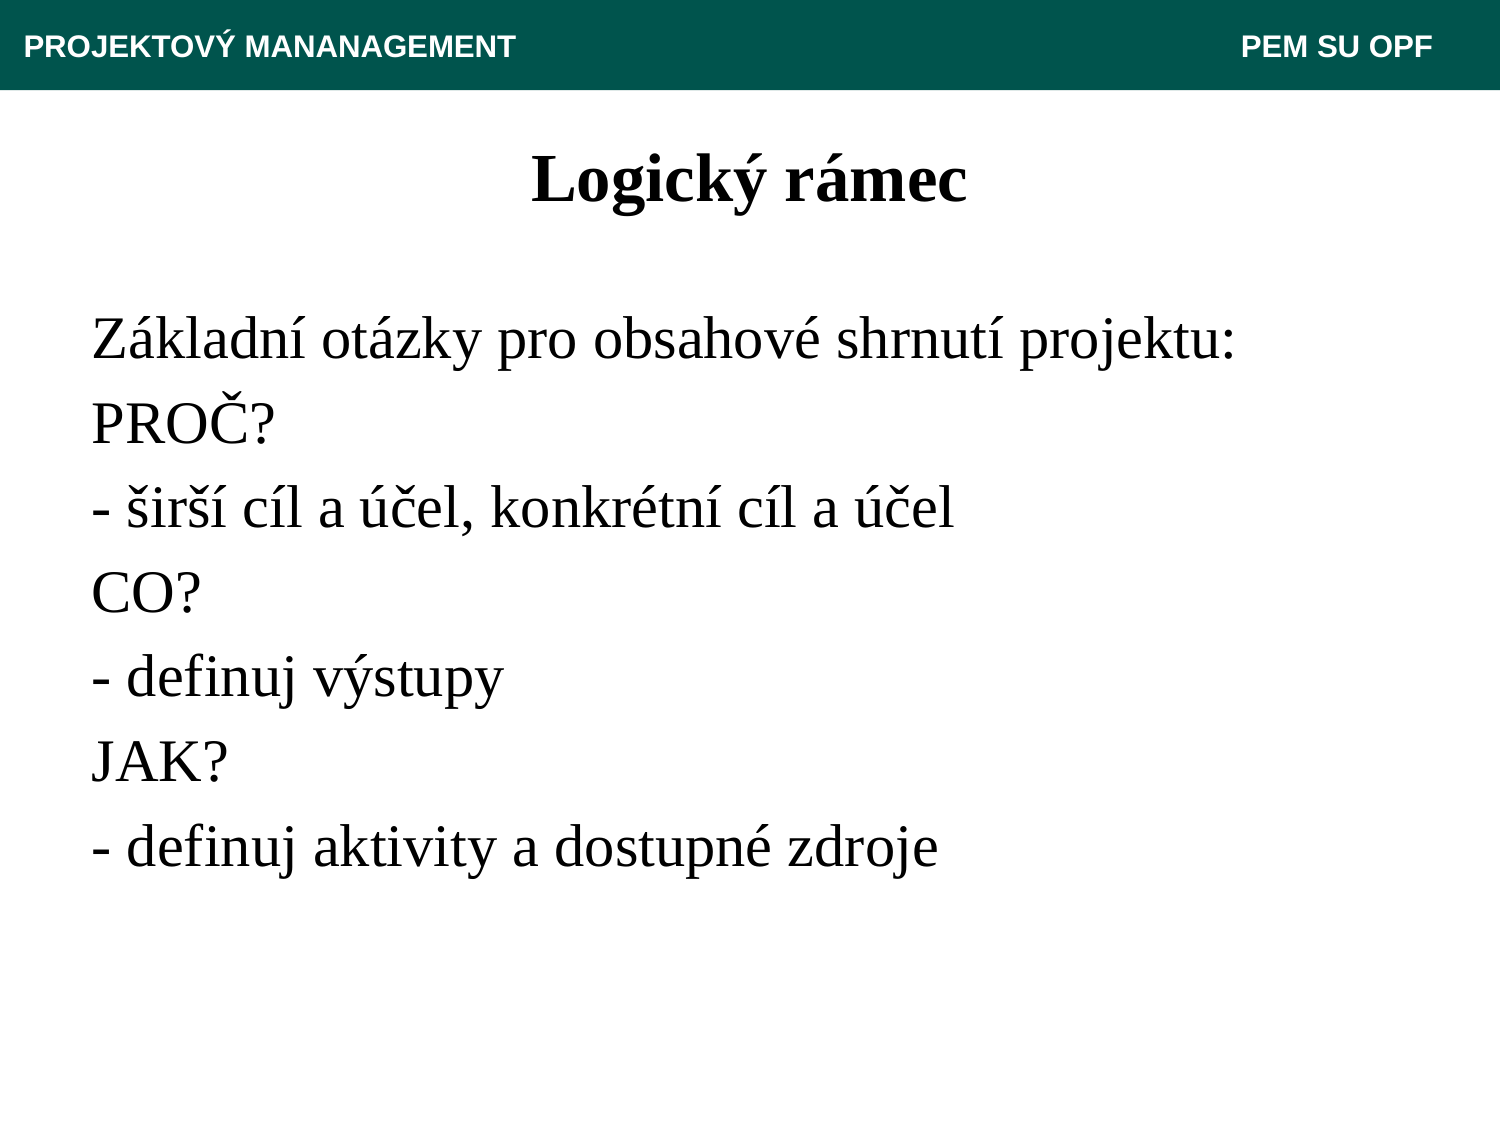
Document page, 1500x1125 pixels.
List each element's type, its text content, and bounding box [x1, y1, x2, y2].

list Základní otázky pro obsahové shrnutí projektu: PROČ? - širší cíl a účel, konkrétní cíl a účel CO? - definuj výstupy JAK? - definuj aktivity a dostupné zdroje [76, 290, 1412, 1071]
title Logický rámec [111, 113, 1388, 235]
text_box PROJEKTOVÝ MANANAGEMENT PEM SU OPF [0, 0, 1500, 92]
